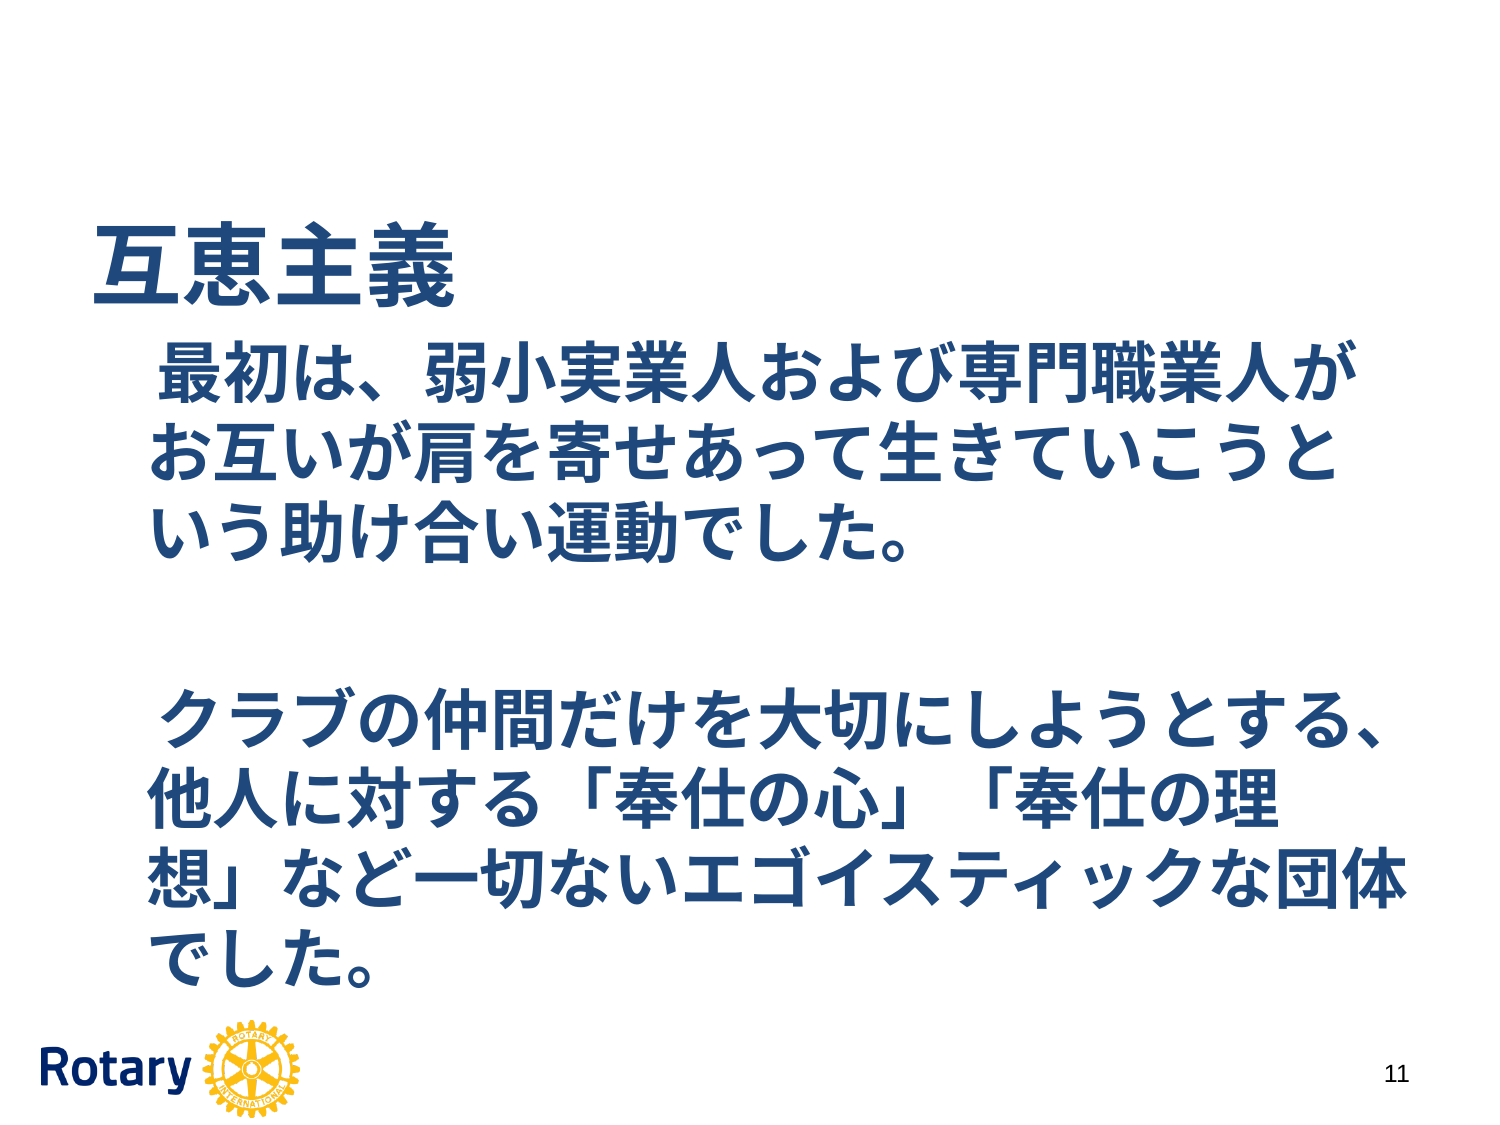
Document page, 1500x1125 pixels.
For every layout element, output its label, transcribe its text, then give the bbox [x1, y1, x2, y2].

list 互恵主義 最初は、弱小実業人および専門職業人がお互いが肩を寄せあって生きていこうという助け合い運動でした。 クラブの仲間だけを大切にしようとする、他人に対する「奉仕の心」「奉仕の理想」など一切ないエゴイスティックな団体でした。 [75, 101, 1425, 1005]
slide_number 11 [1074, 1042, 1425, 1103]
picture [40, 1020, 301, 1118]
